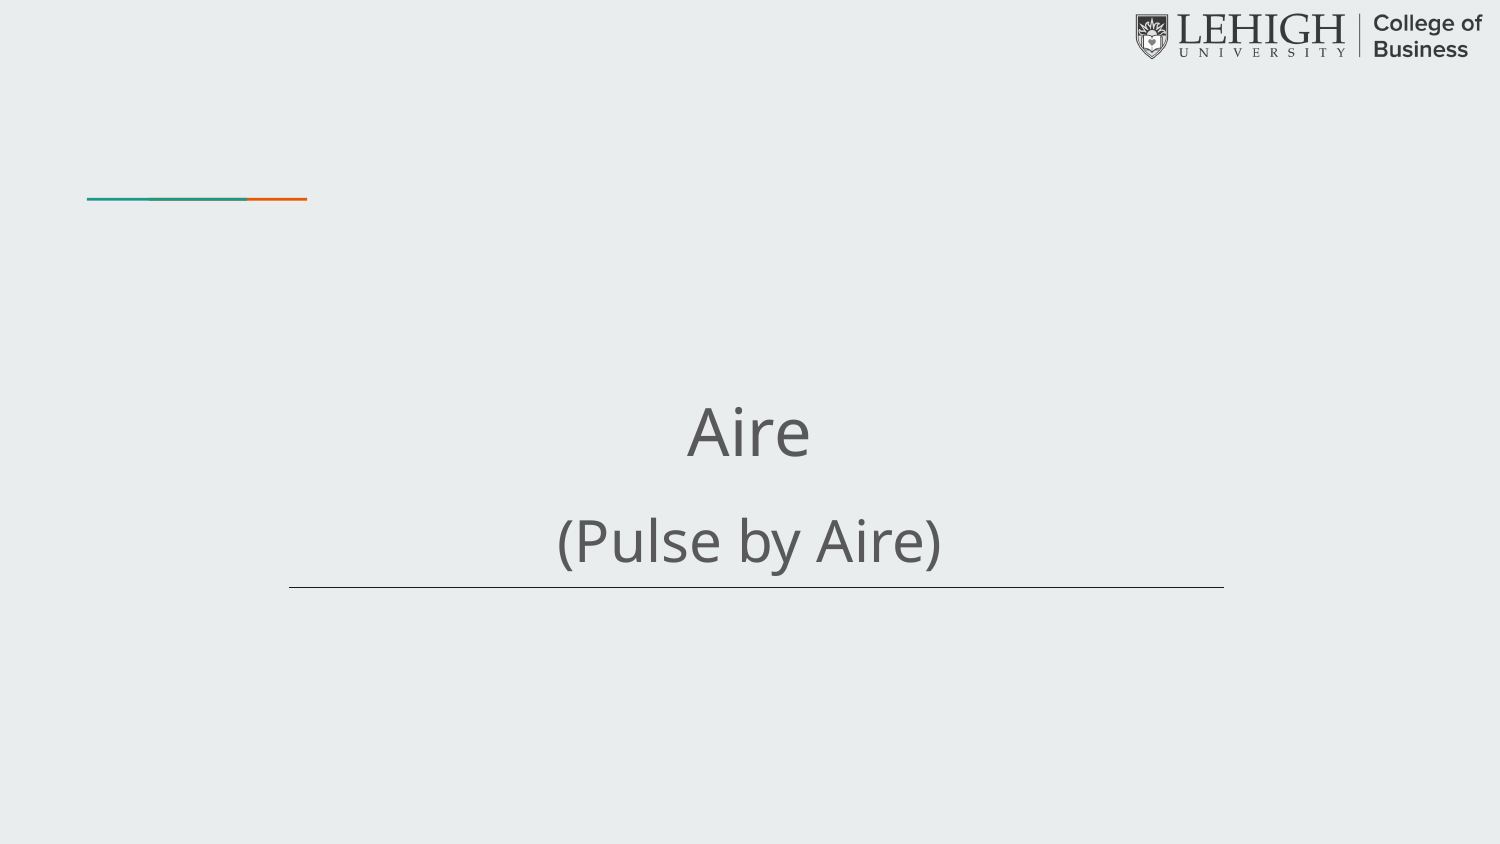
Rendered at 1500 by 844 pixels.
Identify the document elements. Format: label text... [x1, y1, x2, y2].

list Aire (Pulse by Aire) [51, 362, 1449, 752]
picture [1123, 0, 1500, 74]
